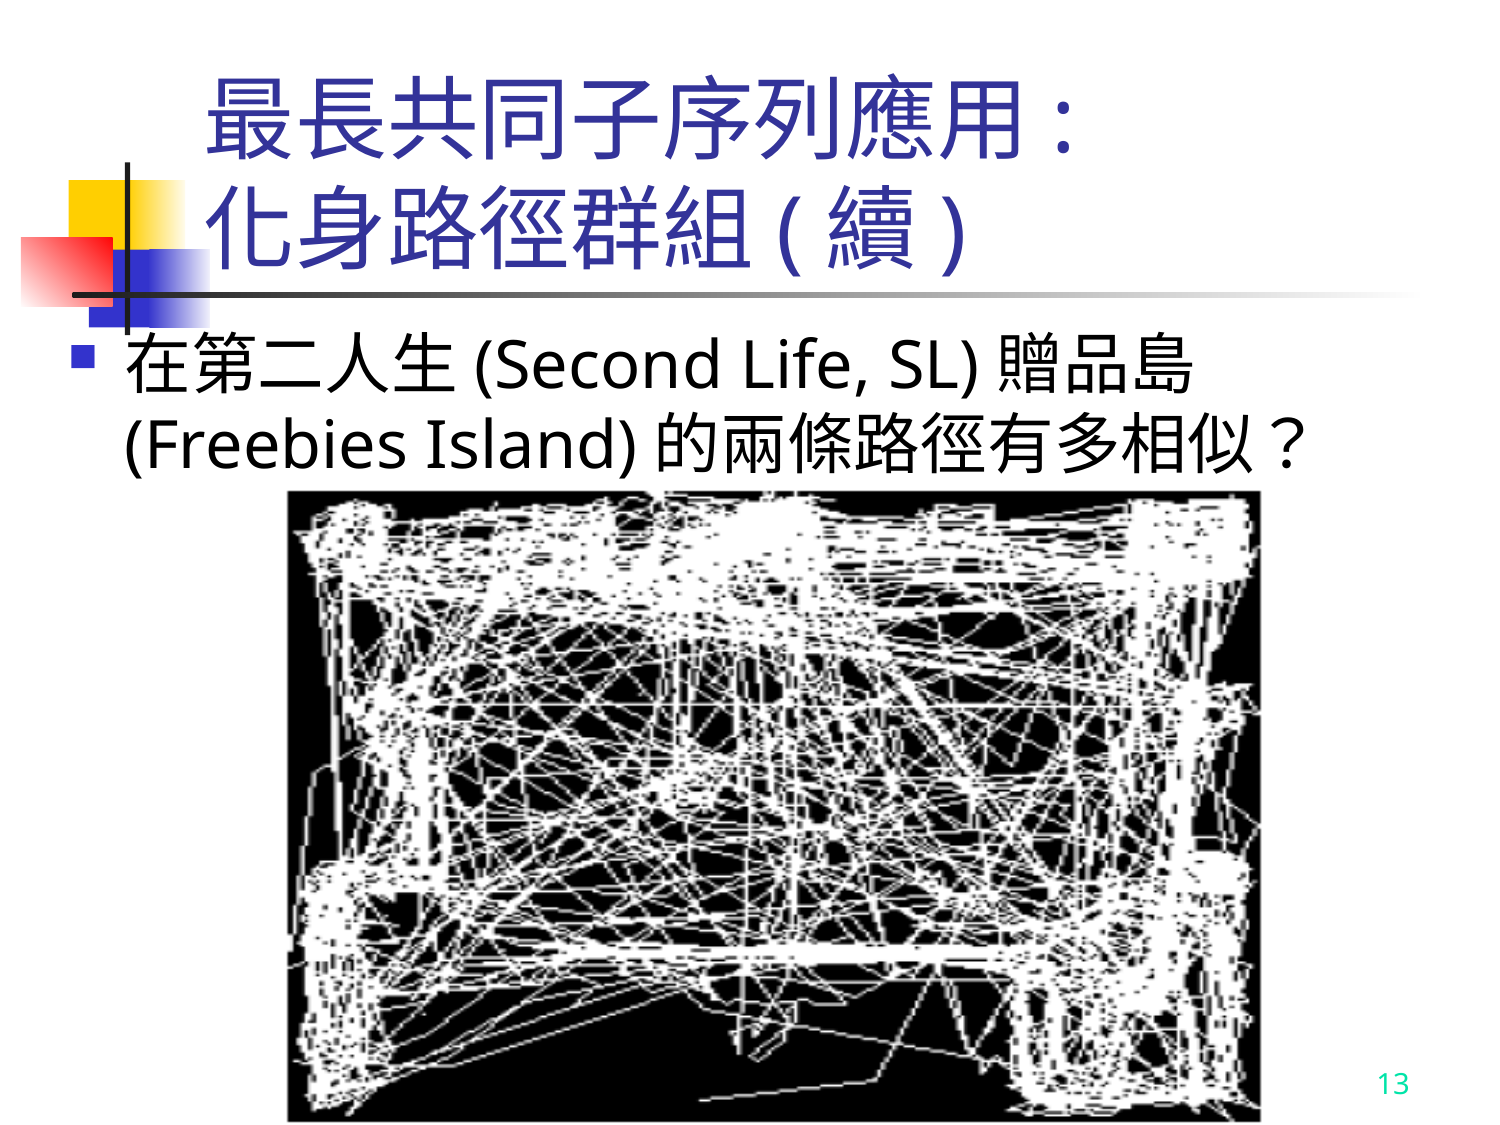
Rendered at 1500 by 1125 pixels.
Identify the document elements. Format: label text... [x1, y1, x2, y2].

list 在第二人生(Second Life, SL)贈品島(Freebies Island)的兩條路徑有多相似？ [53, 314, 1469, 1006]
picture [277, 484, 1273, 1125]
slide_number 13 [1277, 1037, 1426, 1113]
title 最長共同子序列應用: 化身路徑群組(續) [188, 101, 1468, 289]
